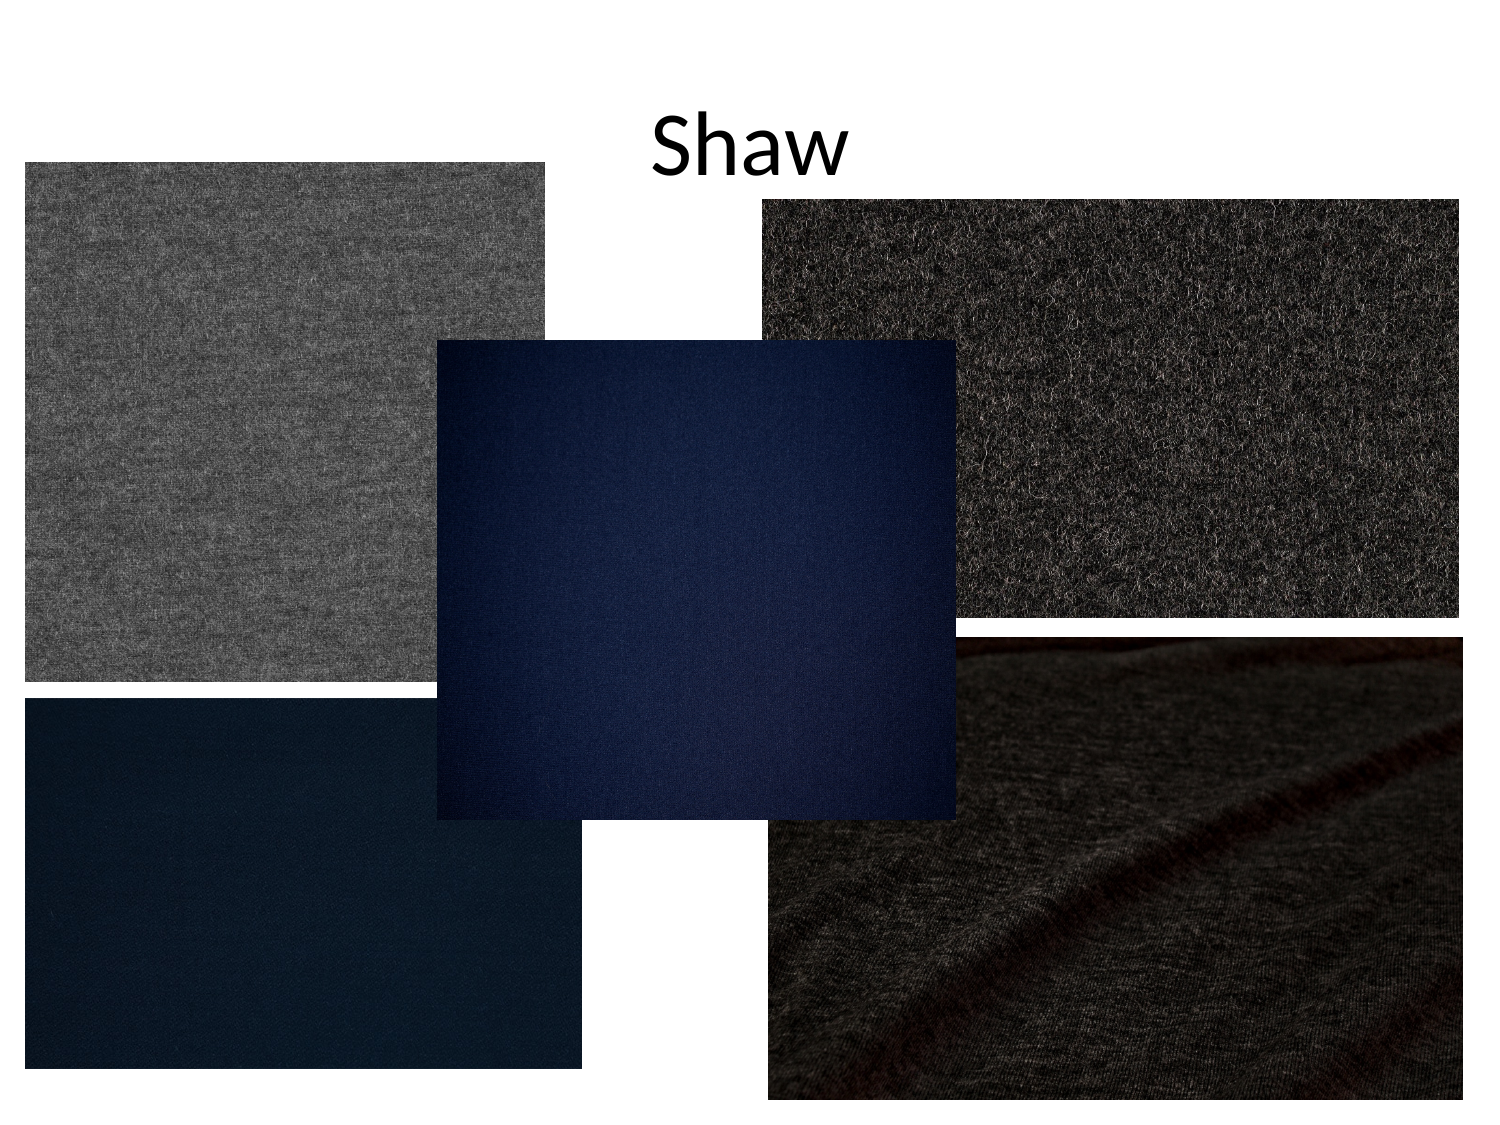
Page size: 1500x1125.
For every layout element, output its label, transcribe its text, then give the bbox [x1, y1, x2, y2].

title Shaw [75, 45, 1425, 233]
picture [25, 162, 1463, 1101]
